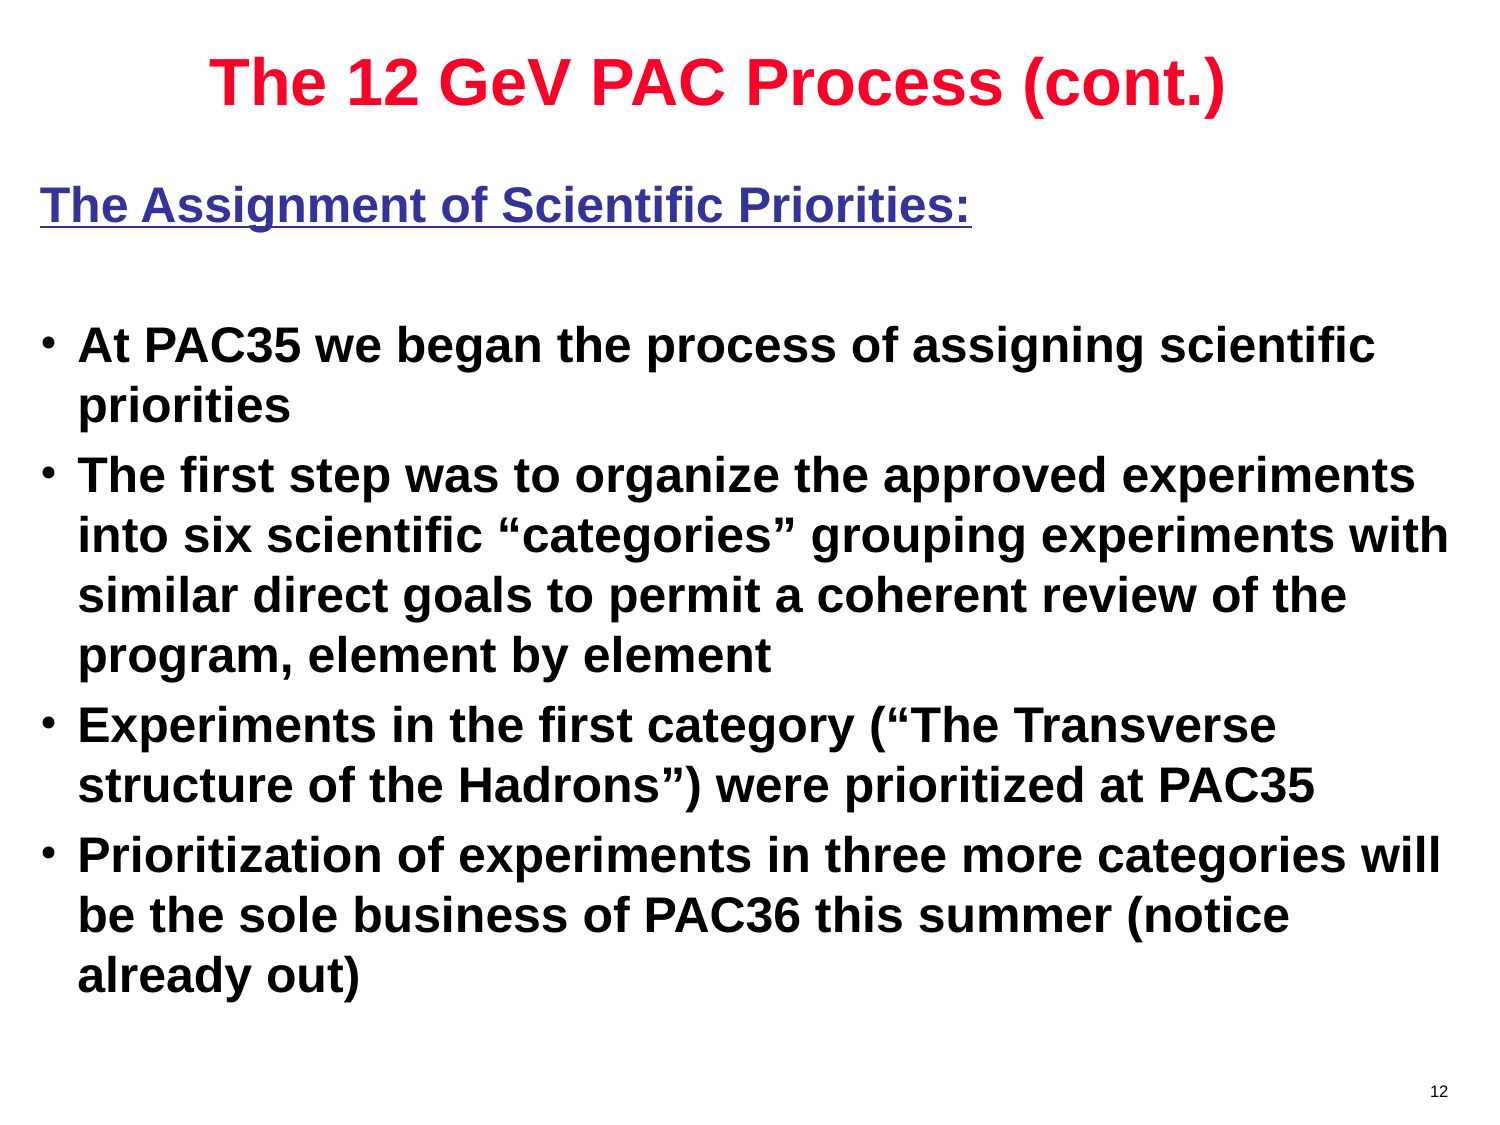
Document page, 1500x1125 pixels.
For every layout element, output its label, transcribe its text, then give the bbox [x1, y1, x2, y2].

title The 12 GeV PAC Process (cont.) [66, 32, 1371, 126]
text_box The Assignment of Scientific Priorities: At PAC35 we began the process of assigning scientific priorities The first step was to organize the approved experiments into six scientific “categories” grouping experiments with similar direct goals to permit a coherent review of the program, element by element Experiments in the first category (“The Transverse structure of the Hadrons”) were prioritized at PAC35 Prioritization of experiments in three more categories will be the sole business of PAC36 this summer (notice already out) [24, 165, 1475, 1063]
